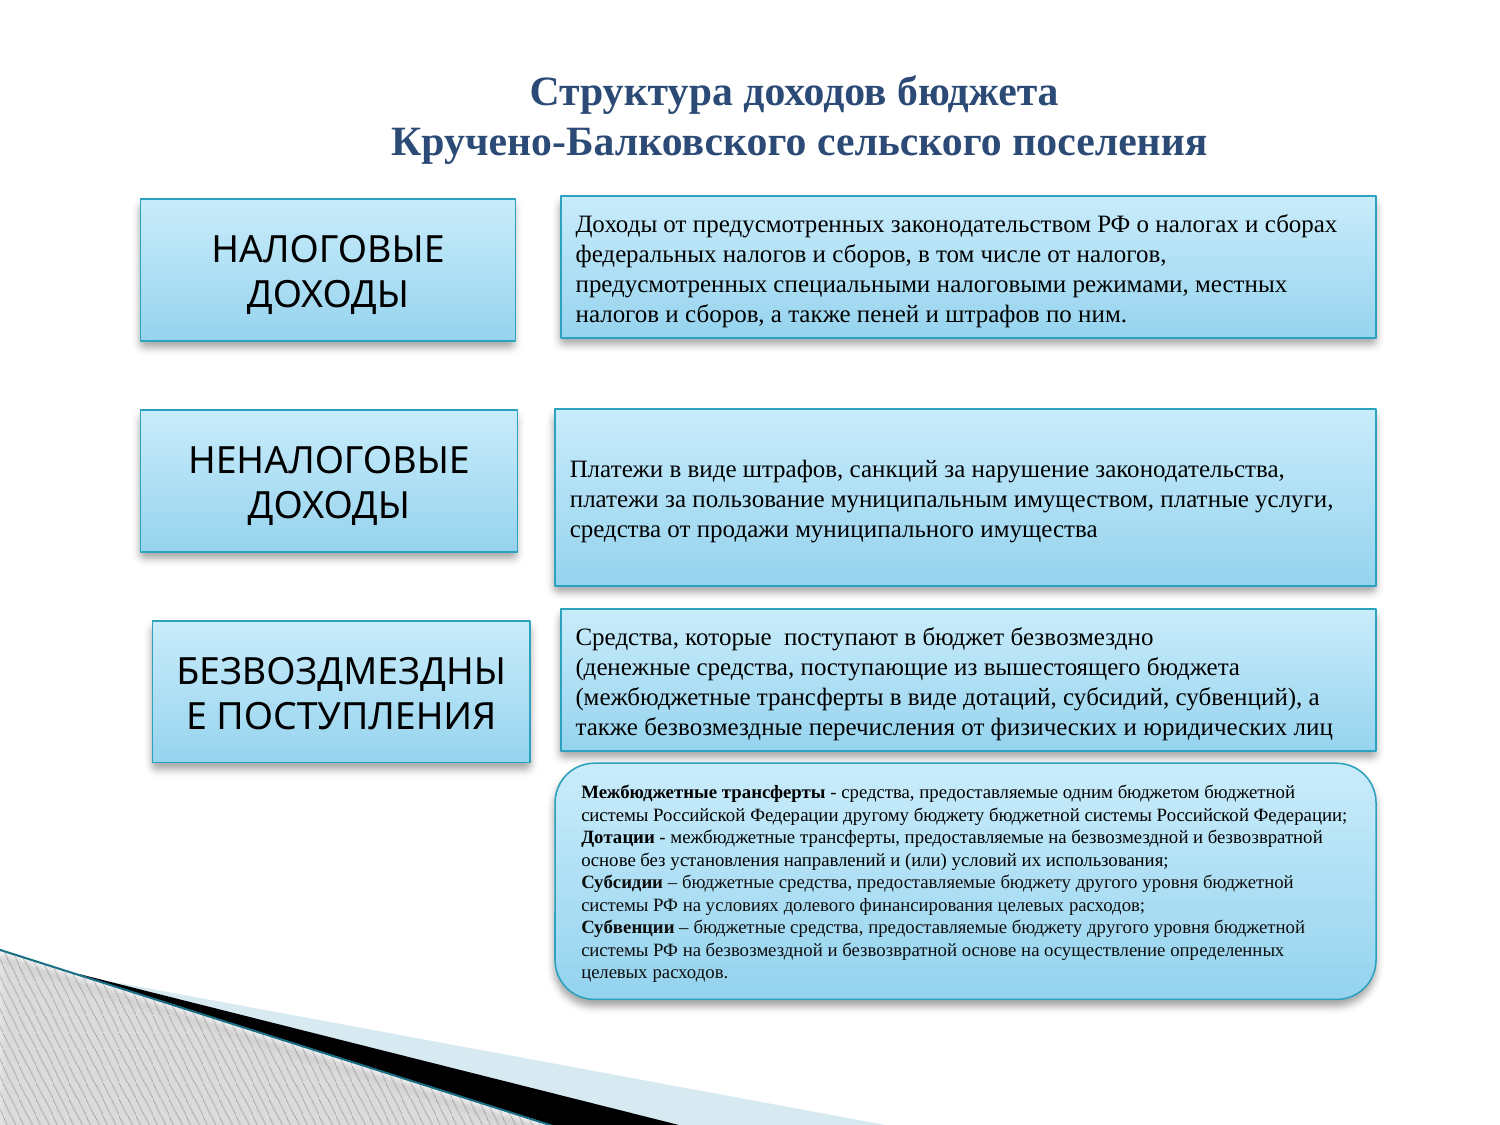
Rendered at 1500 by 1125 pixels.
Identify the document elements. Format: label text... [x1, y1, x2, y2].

text_box Межбюджетные трансферты - средства, предоставляемые одним бюджетом бюджетной системы Российской Федерации другому бюджету бюджетной системы Российской Федерации; Дотации - межбюджетные трансферты, предоставляемые на безвозмездной и безвозвратной основе без установления направлений и (или) условий их использования; Субсидии – бюджетные средства, предоставляемые бюджету другого уровня бюджетной системы РФ на условиях долевого финансирования целевых расходов; Субвенции – бюджетные средства, предоставляемые бюджету другого уровня бюджетной системы РФ на безвозмездной и безвозвратной основе на осуществление определенных целевых расходов. [554, 762, 1377, 1001]
text_box Средства, которые поступают в бюджет безвозмездно (денежные средства, поступающие из вышестоящего бюджета (межбюджетные трансферты в виде дотаций, субсидий, субвенций), а также безвозмездные перечисления от физических и юридических лиц [560, 608, 1377, 752]
text_box НЕНАЛОГОВЫЕ ДОХОДЫ [140, 409, 518, 553]
text_box Доходы от предусмотренных законодательством РФ о налогах и сборах федеральных налогов и сборов, в том числе от налогов, предусмотренных специальными налоговыми режимами, местных налогов и сборов, а также пеней и штрафов по ним. [560, 195, 1377, 339]
text_box Платежи в виде штрафов, санкций за нарушение законодательства, платежи за пользование муниципальным имуществом, платные услуги, средства от продажи муниципального имущества [554, 408, 1377, 587]
text_box БЕЗВОЗДМЕЗДНЫЕ ПОСТУПЛЕНИЯ [152, 620, 531, 763]
text_box НАЛОГОВЫЕ ДОХОДЫ [140, 198, 516, 342]
title Структура доходов бюджета Кручено-Балковского сельского поселения [187, 42, 1412, 185]
